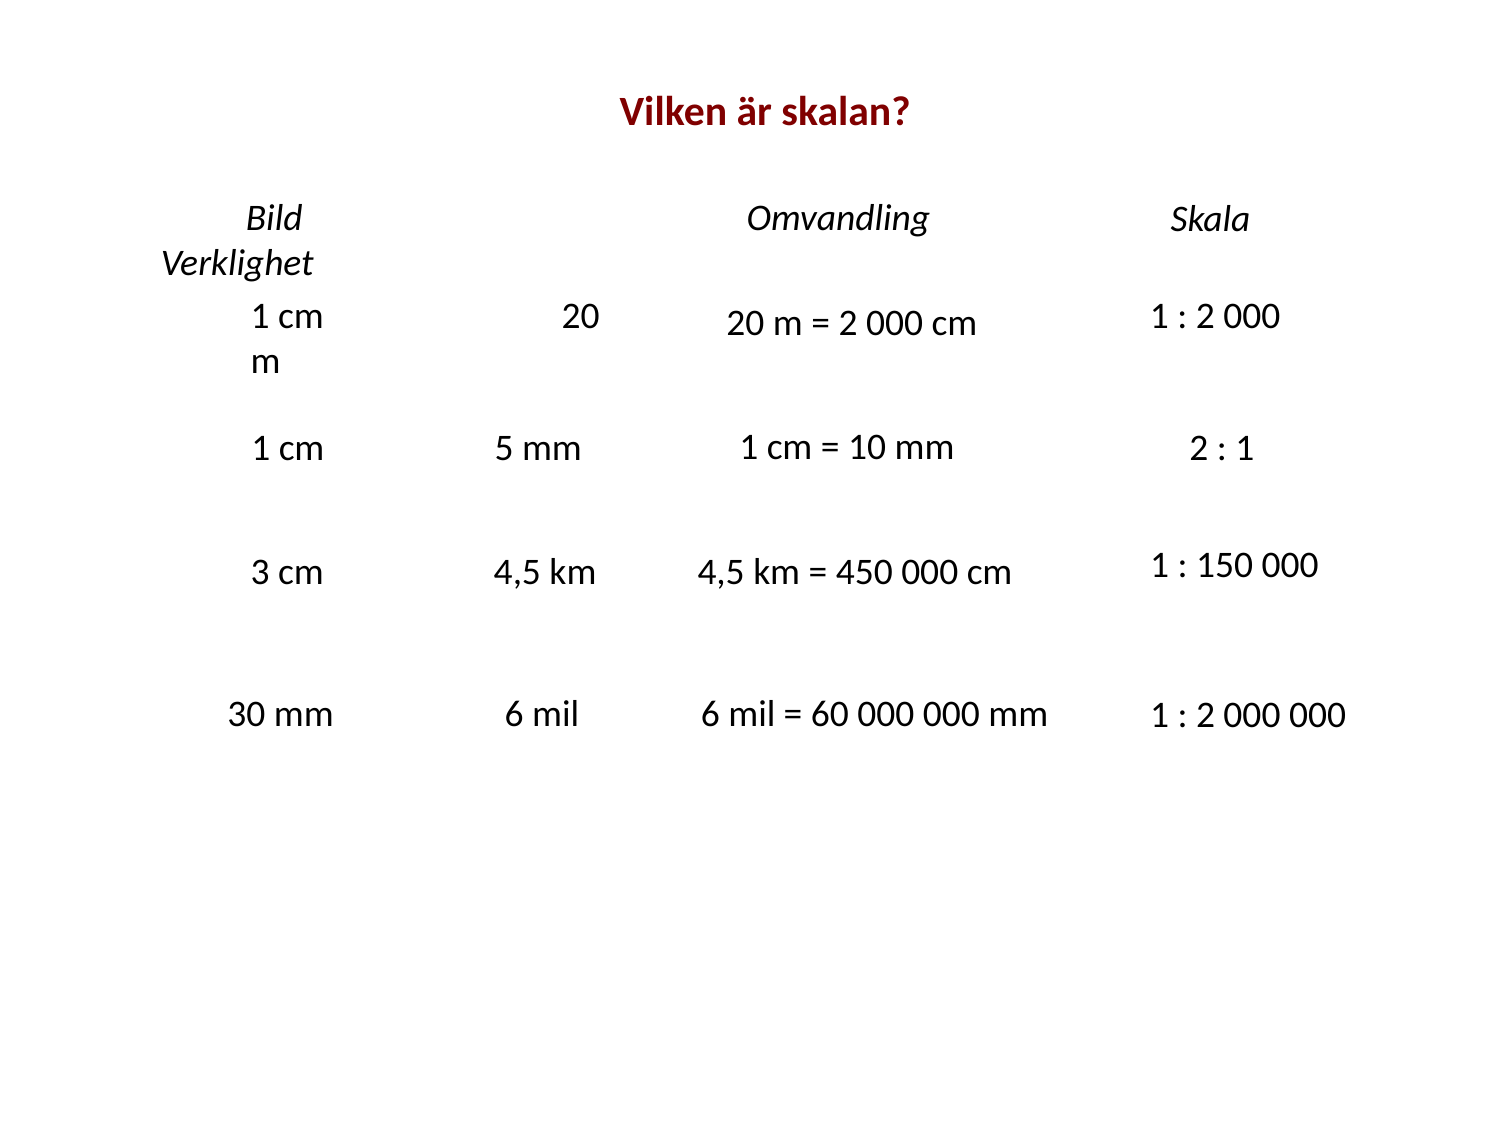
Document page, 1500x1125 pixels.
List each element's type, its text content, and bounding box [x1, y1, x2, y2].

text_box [146, 185, 1318, 247]
text_box 6 mil = 60 000 000 mm [685, 681, 1122, 742]
text_box 1 cm 5 mm [236, 416, 669, 476]
text_box Vilken är skalan? [604, 76, 1031, 142]
text_box 1 cm = 10 mm [724, 414, 994, 474]
text_box 30 mm 6 mil [212, 681, 649, 742]
text_box 2 : 1 [1174, 416, 1299, 476]
text_box 1 cm 20 m [235, 283, 628, 388]
text_box 1 : 2 000 [1135, 283, 1443, 343]
text_box 4,5 km = 450 000 cm [682, 539, 1048, 600]
text_box 3 cm 4,5 km [235, 539, 669, 600]
text_box 1 : 150 000 [1135, 533, 1338, 593]
text_box 1 : 2 000 000 [1135, 683, 1431, 743]
text_box 20 m = 2 000 cm [711, 290, 1035, 350]
